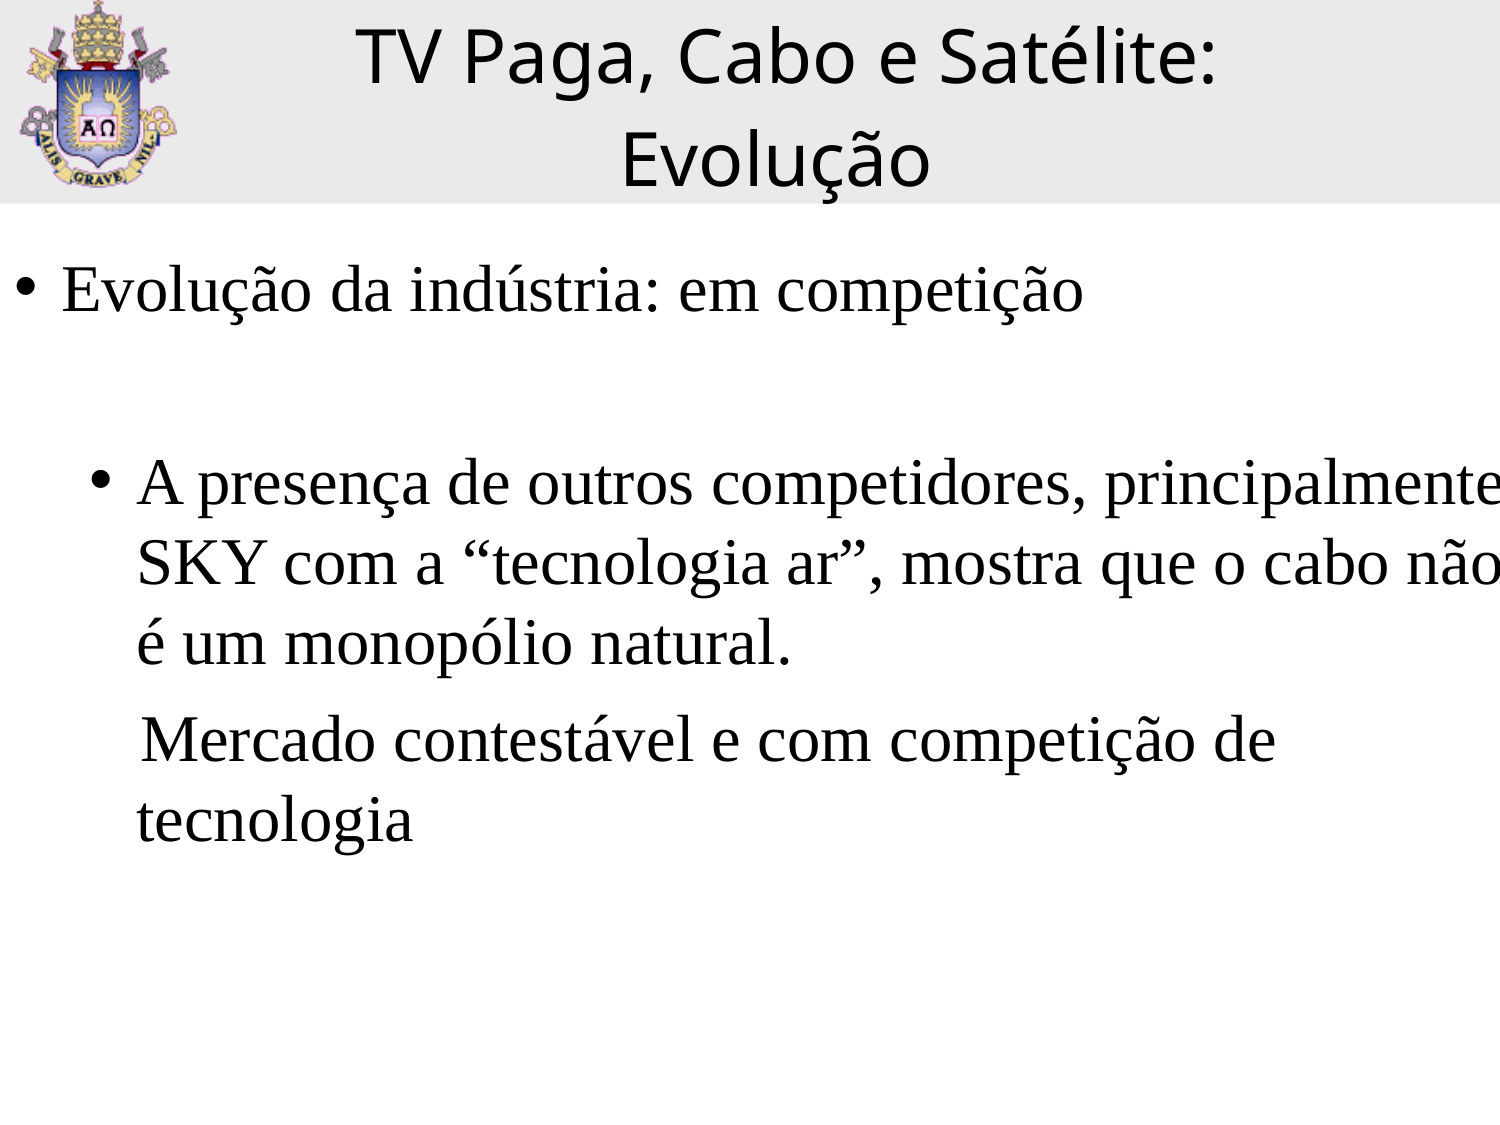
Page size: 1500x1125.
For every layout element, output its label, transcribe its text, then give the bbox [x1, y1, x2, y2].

text_box TV Paga, Cabo e Satélite: Evolução [237, 37, 1338, 175]
picture [17, 0, 177, 193]
text_box Evolução da indústria: em competição A presença de outros competidores, principalmente SKY com a “tecnologia ar”, mostra que o cabo não é um monopólio natural. Mercado contestável e com competição de tecnologia [0, 237, 1500, 1125]
